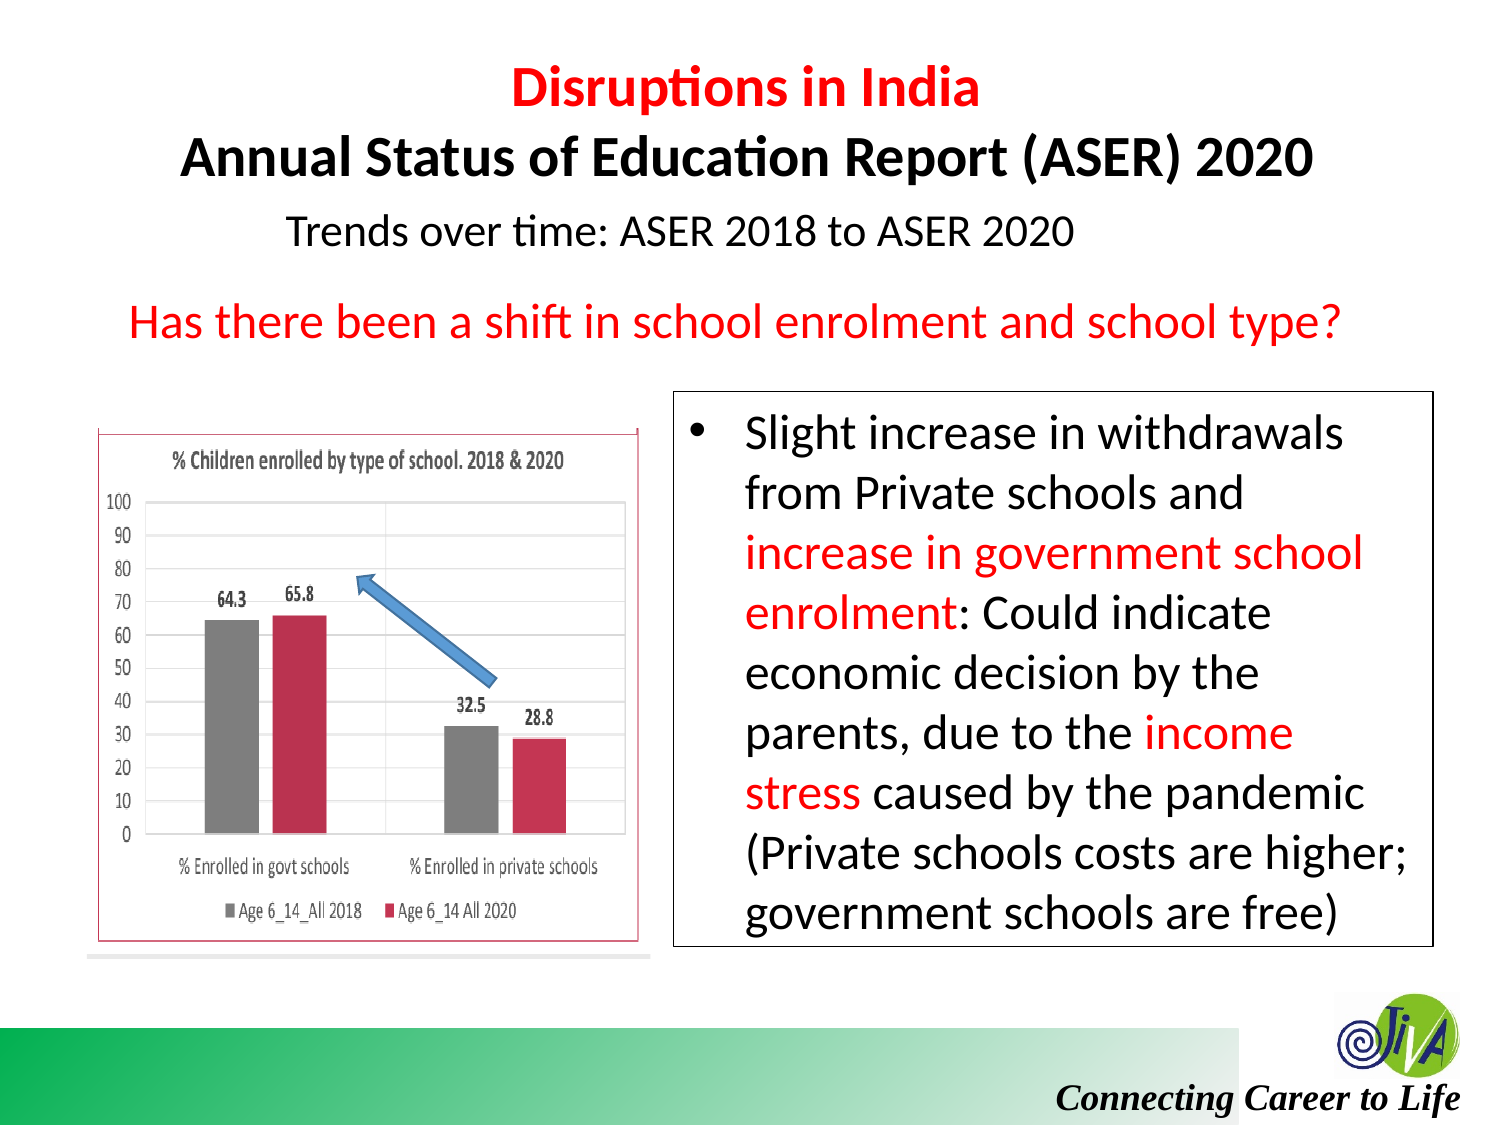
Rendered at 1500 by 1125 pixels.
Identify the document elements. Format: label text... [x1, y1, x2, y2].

picture [1334, 992, 1460, 1079]
text_box Trends over time: ASER 2018 to ASER 2020 [270, 193, 1231, 264]
text_box Has there been a shift in school enrolment and school type? [66, 280, 1406, 356]
text_box Slight increase in withdrawals from Private schools and increase in government school enrolment: Could indicate economic decision by the parents, due to the income stress caused by the pandemic (Private schools costs are higher; government schools are free) [673, 391, 1434, 947]
text_box Disruptions in India Annual Status of Education Report (ASER) 2020 [49, 40, 1445, 201]
picture [86, 428, 651, 959]
